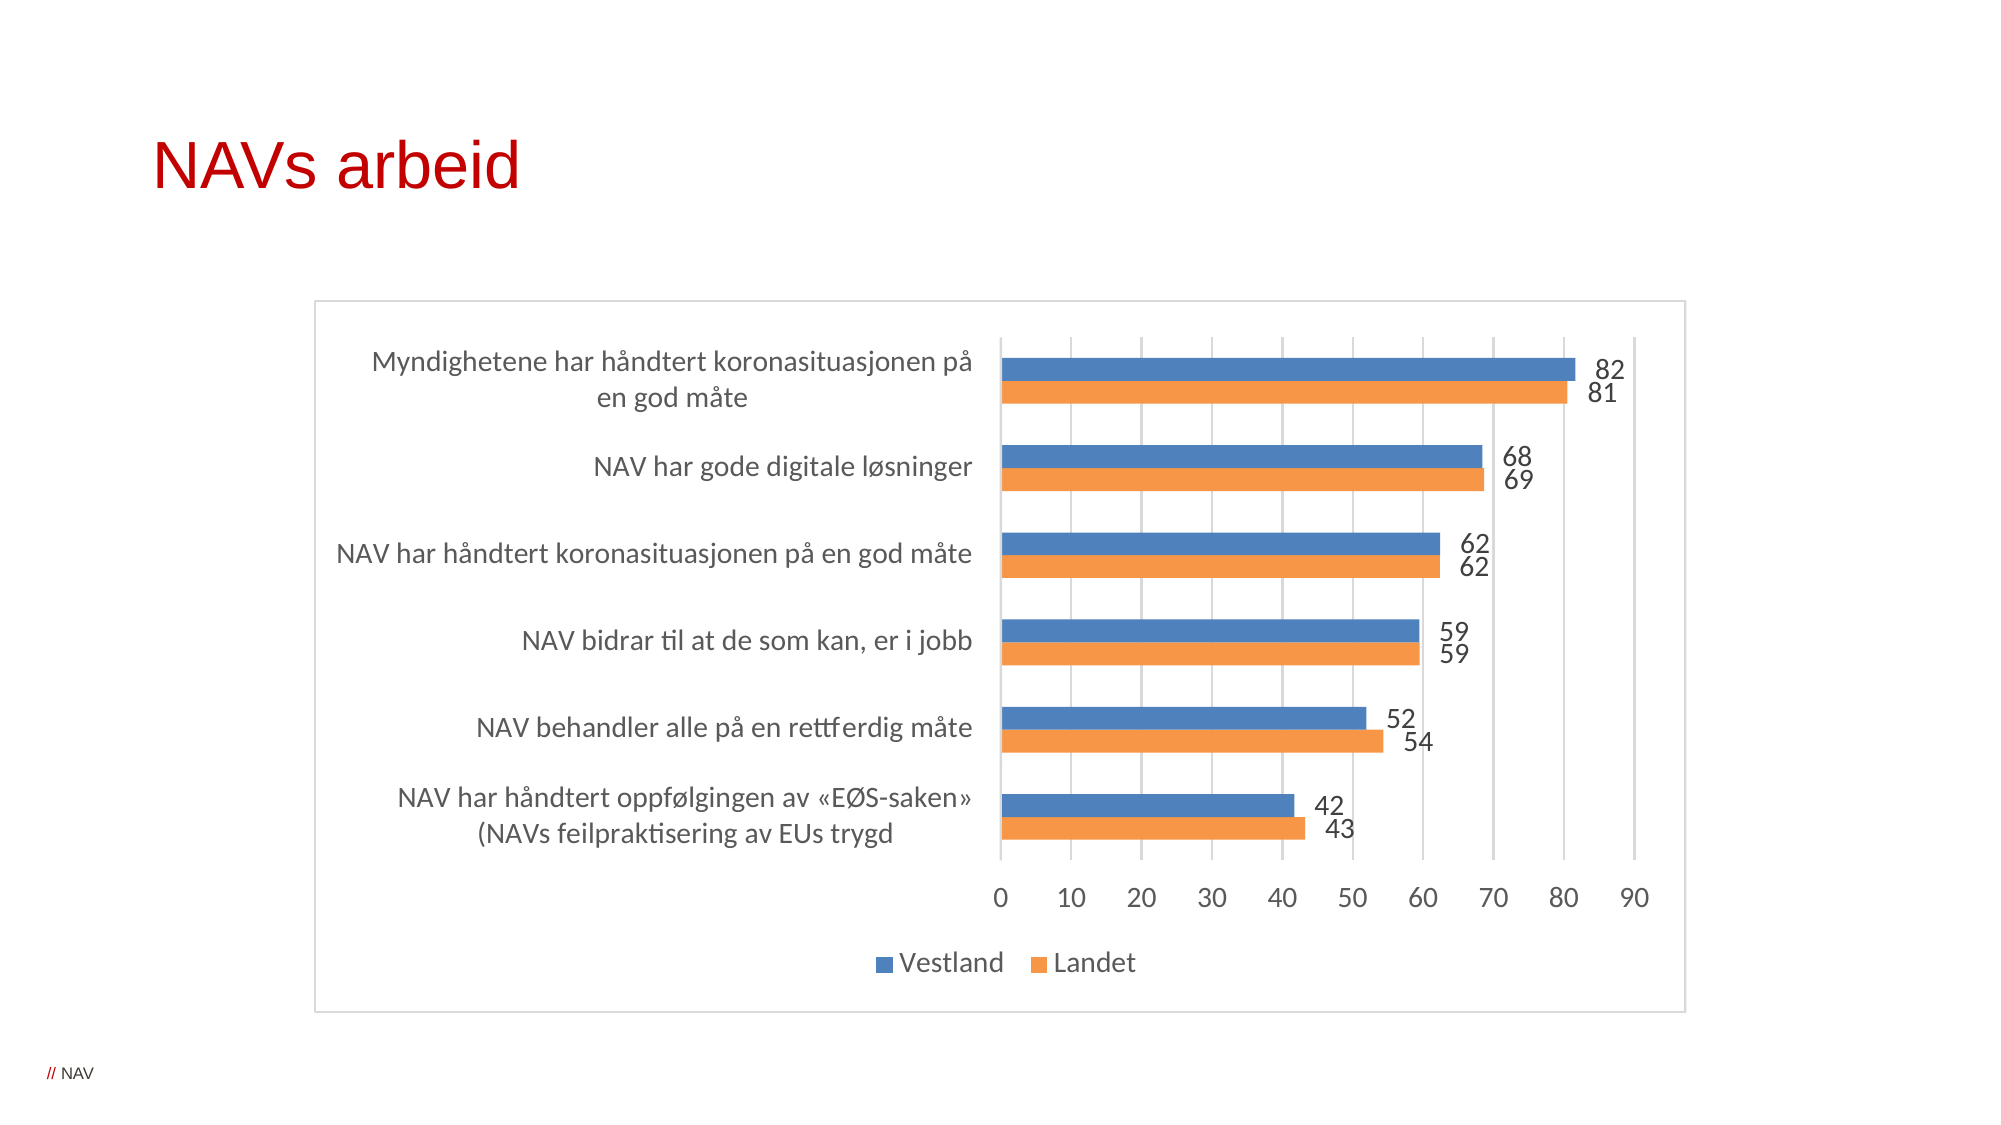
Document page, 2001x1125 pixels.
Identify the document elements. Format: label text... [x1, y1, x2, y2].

picture [313, 299, 1687, 1014]
title NAVs arbeid [137, 79, 1863, 255]
